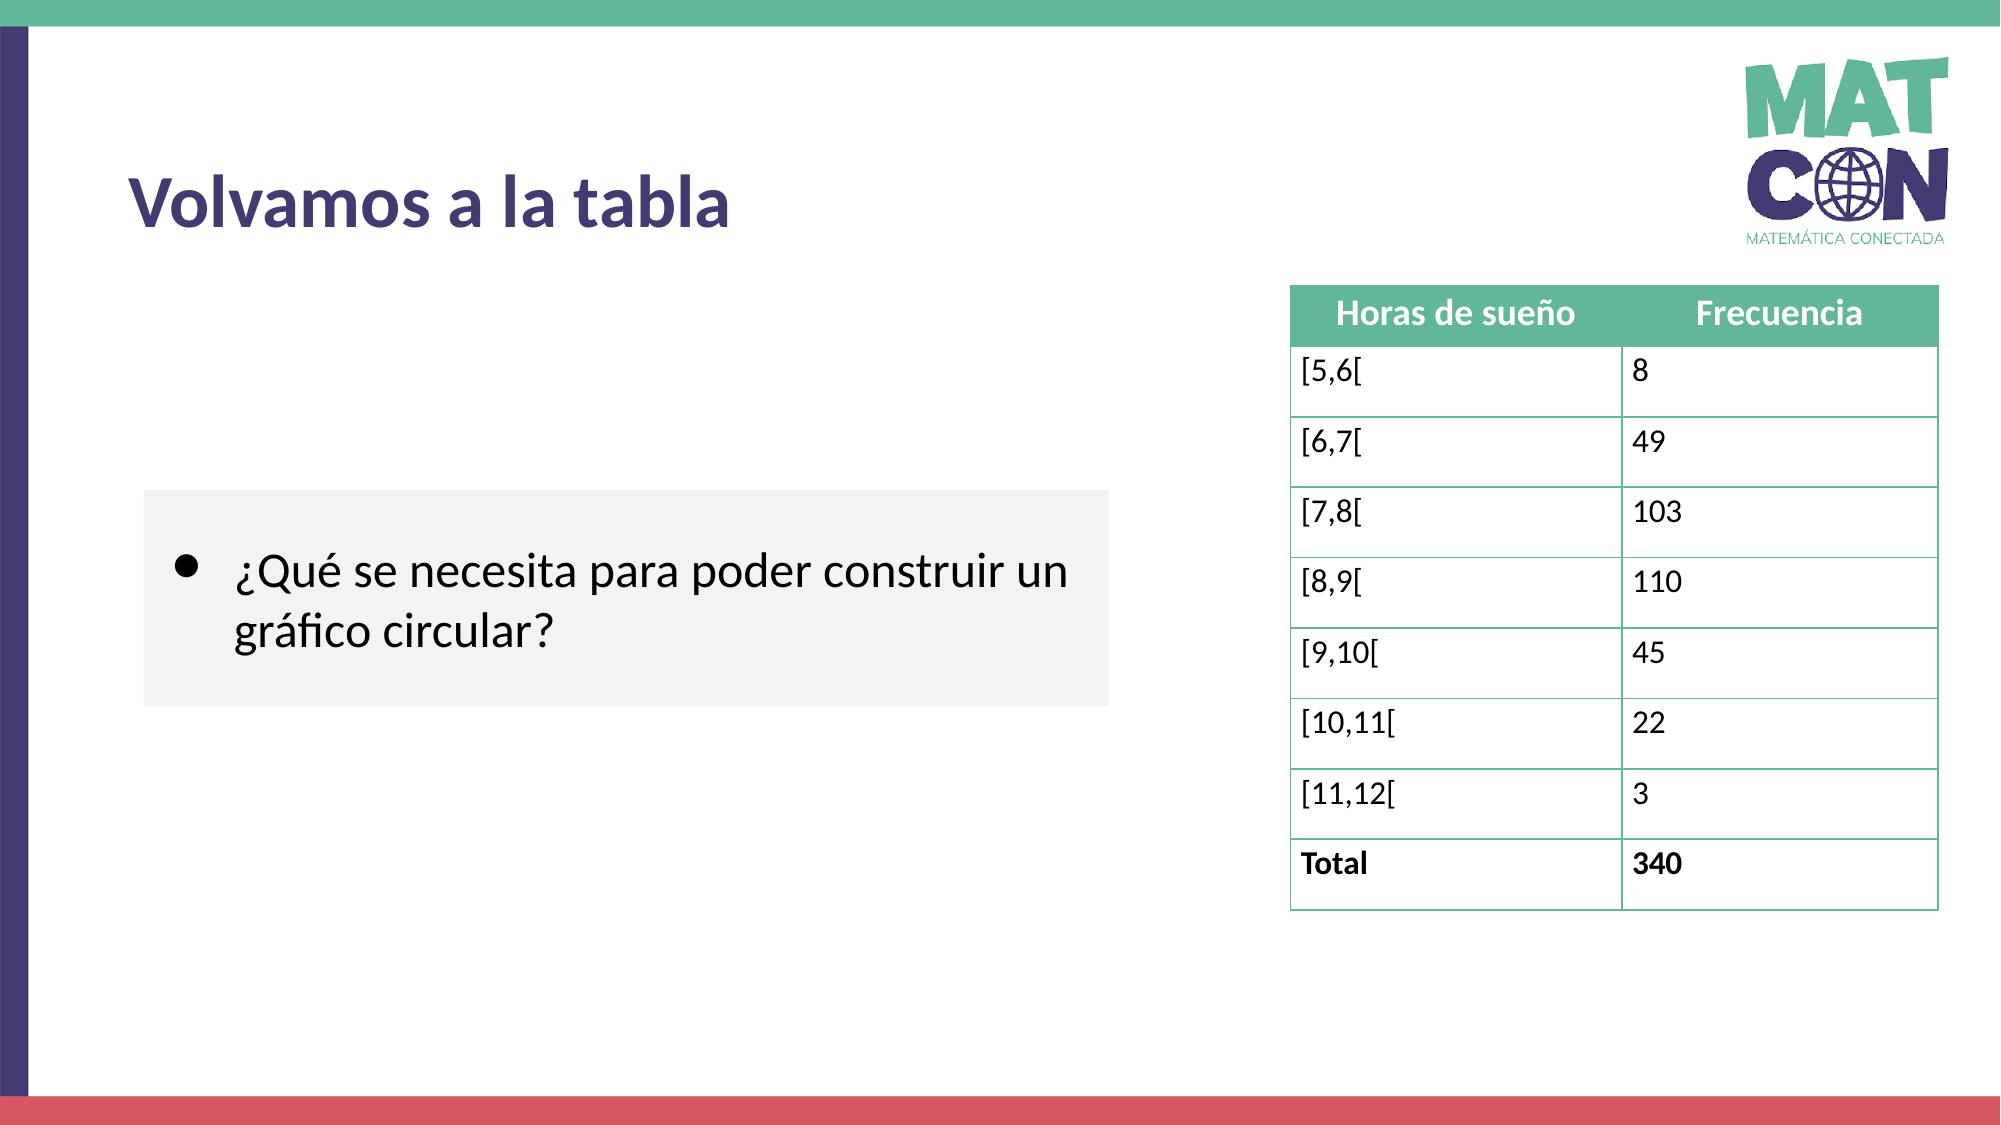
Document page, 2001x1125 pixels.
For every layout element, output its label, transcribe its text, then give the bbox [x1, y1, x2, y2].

table_cell 49 [1623, 418, 1937, 486]
table_cell Total [1291, 840, 1621, 909]
table_cell [5,6[ [1291, 347, 1621, 416]
table_cell 110 [1623, 558, 1937, 627]
table_cell 103 [1623, 488, 1937, 557]
table_cell 22 [1623, 699, 1937, 768]
table_cell 8 [1623, 347, 1937, 416]
table_cell [10,11[ [1291, 699, 1621, 768]
table_cell 45 [1623, 629, 1937, 698]
table_header Horas de sueño [1291, 287, 1621, 345]
table_cell [9,10[ [1291, 629, 1621, 698]
table_cell [6,7[ [1291, 418, 1621, 486]
picture [0, 0, 2000, 1125]
table_cell [7,8[ [1291, 488, 1621, 557]
table_header Frecuencia [1623, 287, 1937, 345]
table_cell 340 [1623, 840, 1937, 909]
text_box ¿Qué se necesita para poder construir un gráfico circular? [143, 489, 1109, 707]
table_cell 3 [1623, 770, 1937, 838]
table_cell [8,9[ [1291, 558, 1621, 627]
table_cell [11,12[ [1291, 770, 1621, 838]
text_box Volvamos a la tabla [113, 145, 1454, 251]
